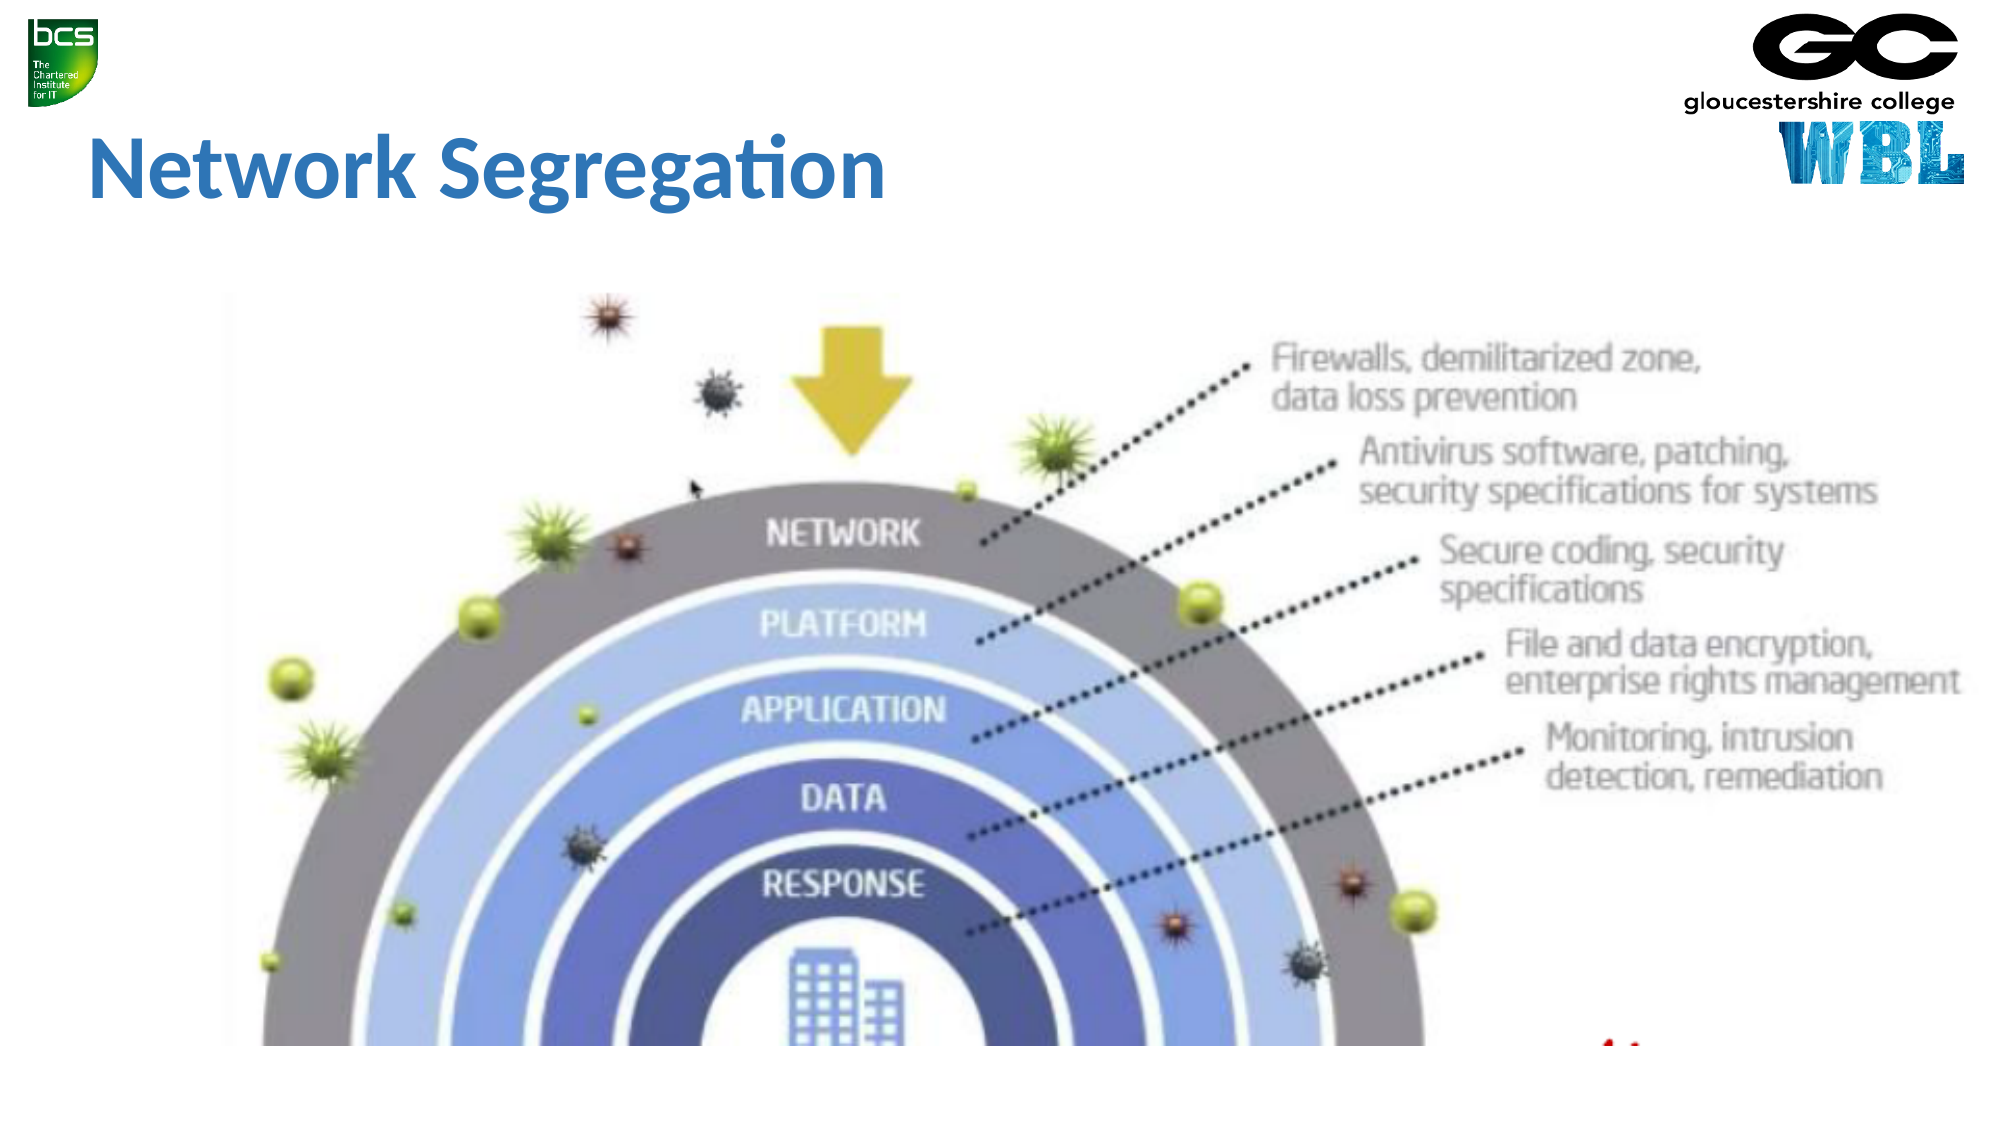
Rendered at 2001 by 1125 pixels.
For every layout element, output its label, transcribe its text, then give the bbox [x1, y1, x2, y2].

picture [1674, 5, 1964, 155]
picture [0, 252, 2000, 1047]
title Network Segregation [51, 59, 1953, 252]
picture [28, 19, 98, 107]
picture [1953, 163, 1959, 172]
